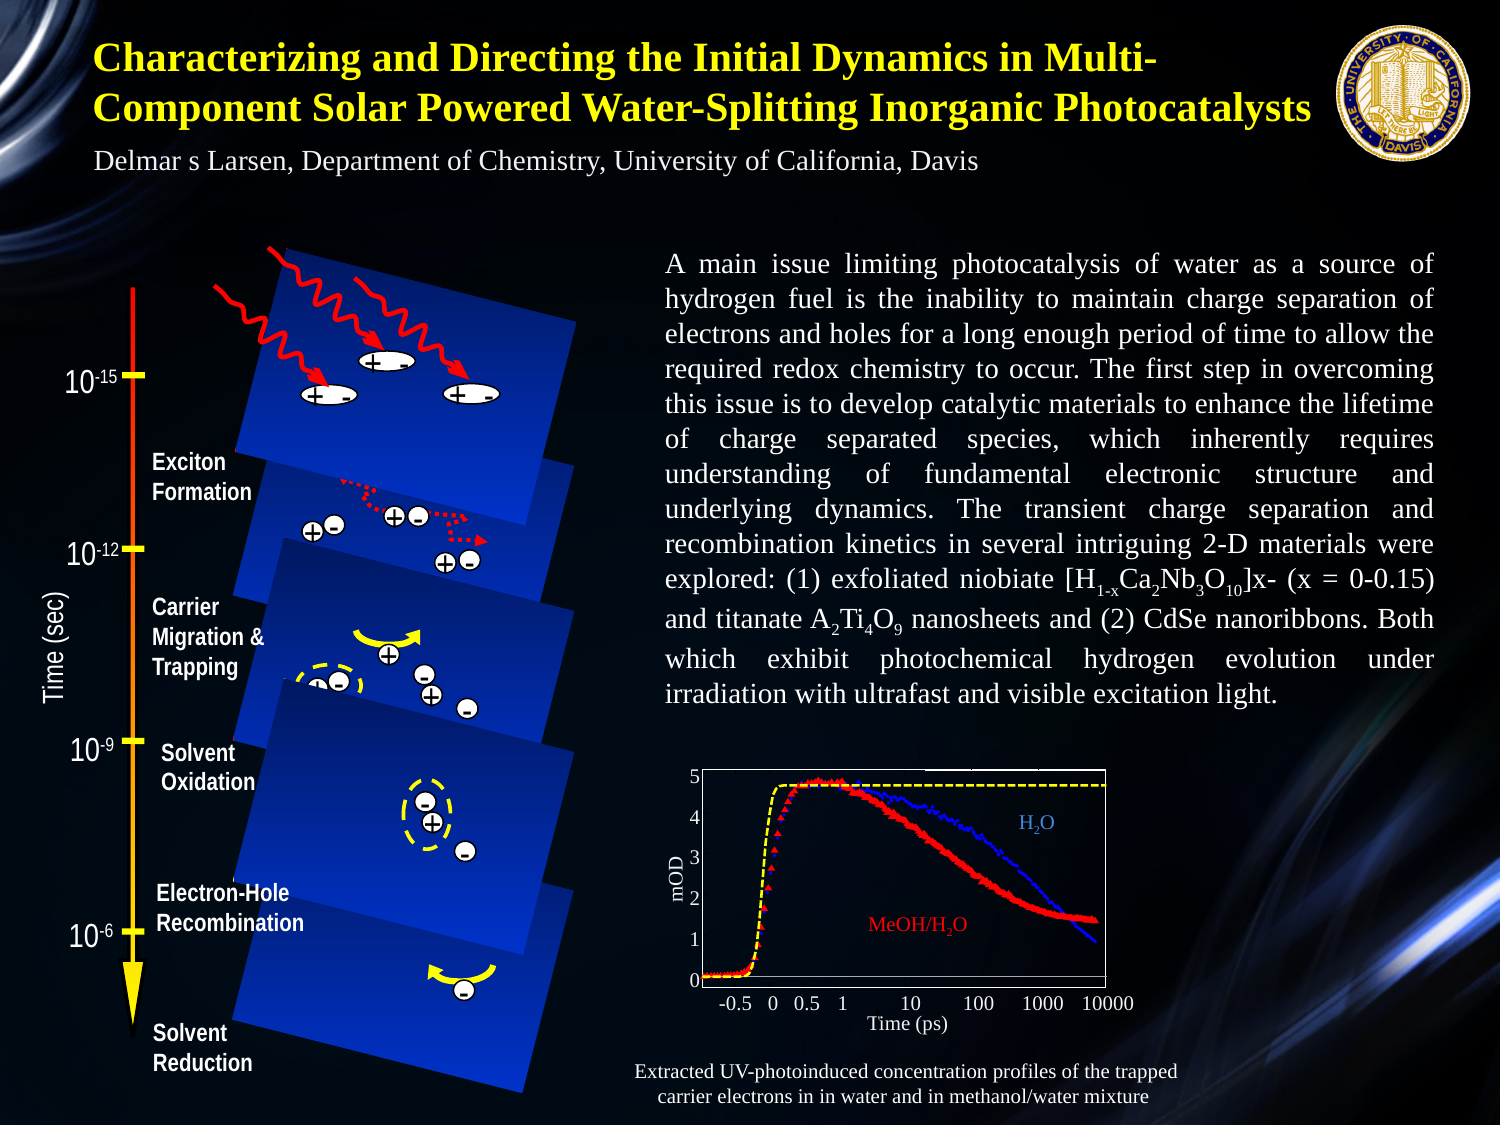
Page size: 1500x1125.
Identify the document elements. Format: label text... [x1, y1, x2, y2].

text_box Characterizing and Directing the Initial Dynamics in Multi-Component Solar Powered Water-Splitting Inorganic Photocatalysts [77, 22, 1361, 138]
text_box A main issue limiting photocatalysis of water as a source of hydrogen fuel is the inability to maintain charge separation of electrons and holes for a long enough period of time to allow the required redox chemistry to occur. The first step in overcoming this issue is to develop catalytic materials to enhance the lifetime of charge separated species, which inherently requires understanding of fundamental electronic structure and underlying dynamics. The transient charge separation and recombination kinetics in several intriguing 2-D materials were explored: (1) exfoliated niobiate [H1-xCa2Nb3O10]x- (x = 0-0.15) and titanate A2Ti4O9 nanosheets and (2) CdSe nanoribbons. Both which exhibit photochemical hydrogen evolution under irradiation with ultrafast and visible excitation light. [650, 237, 1450, 717]
text_box Extracted UV-photoinduced concentration profiles of the trapped carrier electrons in in water and in methanol/water mixture [612, 1049, 1200, 1115]
picture [0, 0, 1500, 1125]
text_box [26, 281, 556, 1083]
text_box Delmar s Larsen, Department of Chemistry, University of California, Davis [78, 134, 1372, 184]
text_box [661, 762, 1135, 1036]
